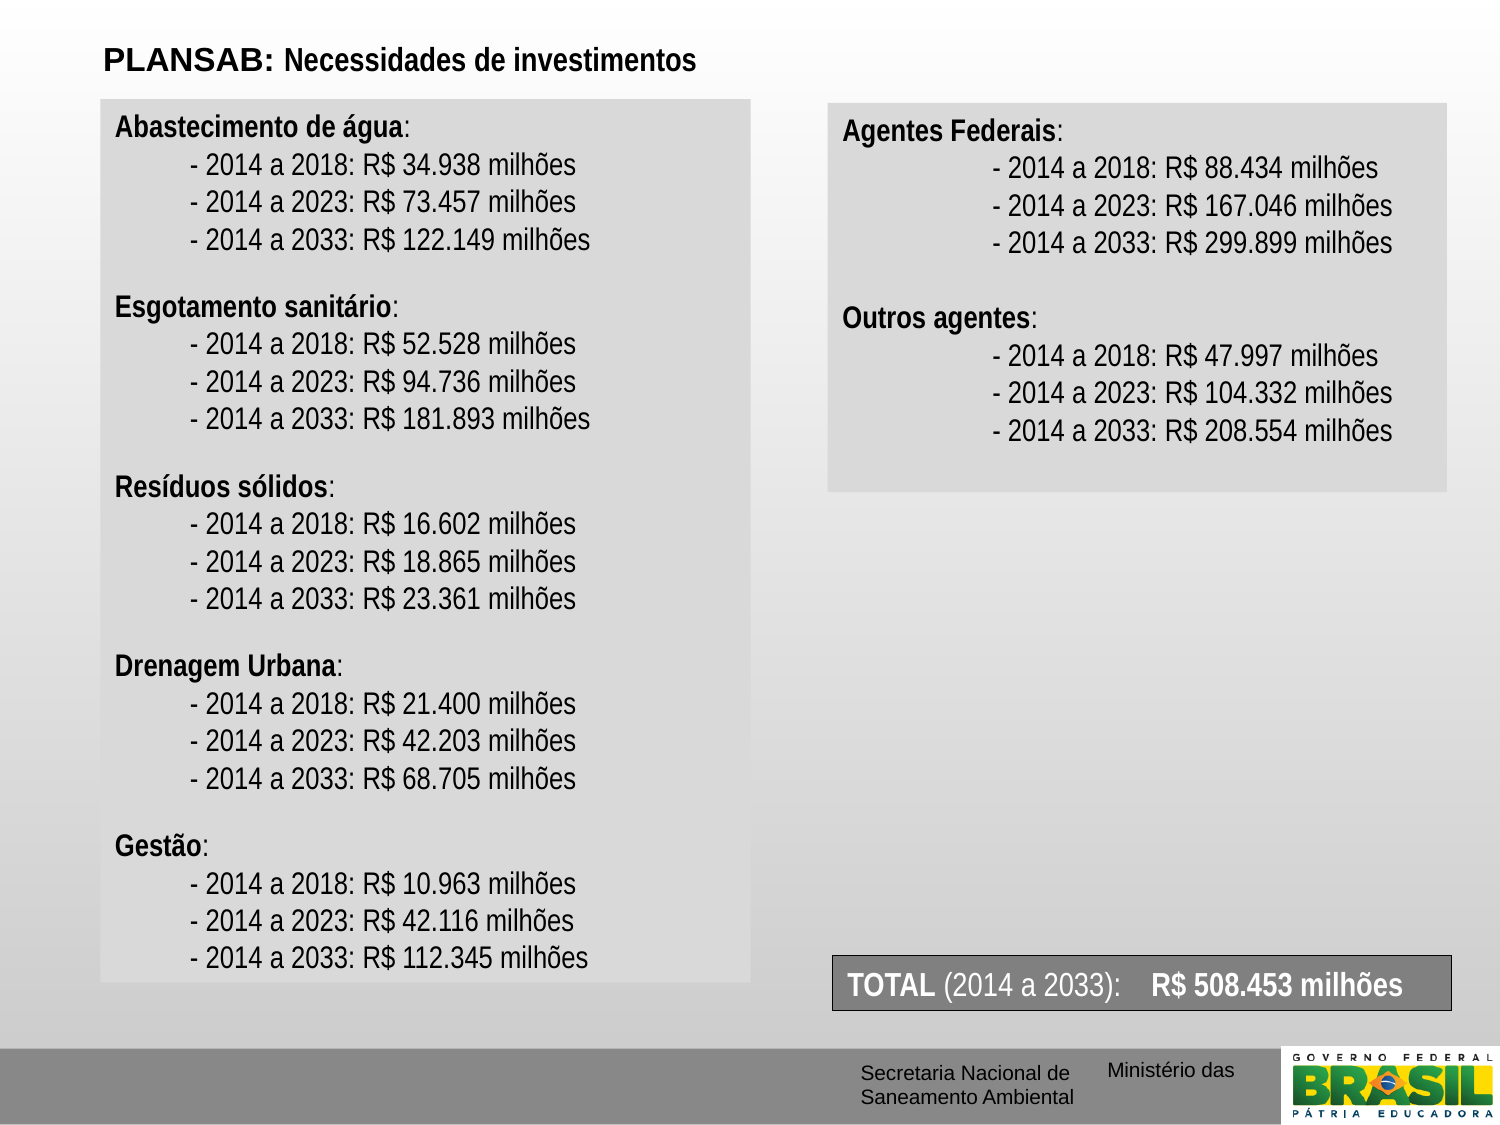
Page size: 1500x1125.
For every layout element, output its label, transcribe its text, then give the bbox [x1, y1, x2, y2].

text_box Abastecimento de água: - 2014 a 2018: R$ 34.938 milhões - 2014 a 2023: R$ 73.457 milhões - 2014 a 2033: R$ 122.149 milhões Esgotamento sanitário: - 2014 a 2018: R$ 52.528 milhões - 2014 a 2023: R$ 94.736 milhões - 2014 a 2033: R$ 181.893 milhões Resíduos sólidos: - 2014 a 2018: R$ 16.602 milhões - 2014 a 2023: R$ 18.865 milhões - 2014 a 2033: R$ 23.361 milhões Drenagem Urbana: - 2014 a 2018: R$ 21.400 milhões - 2014 a 2023: R$ 42.203 milhões - 2014 a 2033: R$ 68.705 milhões Gestão: - 2014 a 2018: R$ 10.963 milhões - 2014 a 2023: R$ 42.116 milhões - 2014 a 2033: R$ 112.345 milhões [100, 99, 751, 983]
text_box PLANSAB: Necessidades de investimentos [88, 30, 1353, 86]
text_box TOTAL (2014 a 2033): R$ 508.453 milhões [832, 955, 1452, 1011]
picture [1281, 1046, 1500, 1125]
text_box Agentes Federais: - 2014 a 2018: R$ 88.434 milhões - 2014 a 2023: R$ 167.046 milhões - 2014 a 2033: R$ 299.899 milhões Outros agentes: - 2014 a 2018: R$ 47.997 milhões - 2014 a 2023: R$ 104.332 milhões - 2014 a 2033: R$ 208.554 milhões [827, 102, 1447, 493]
